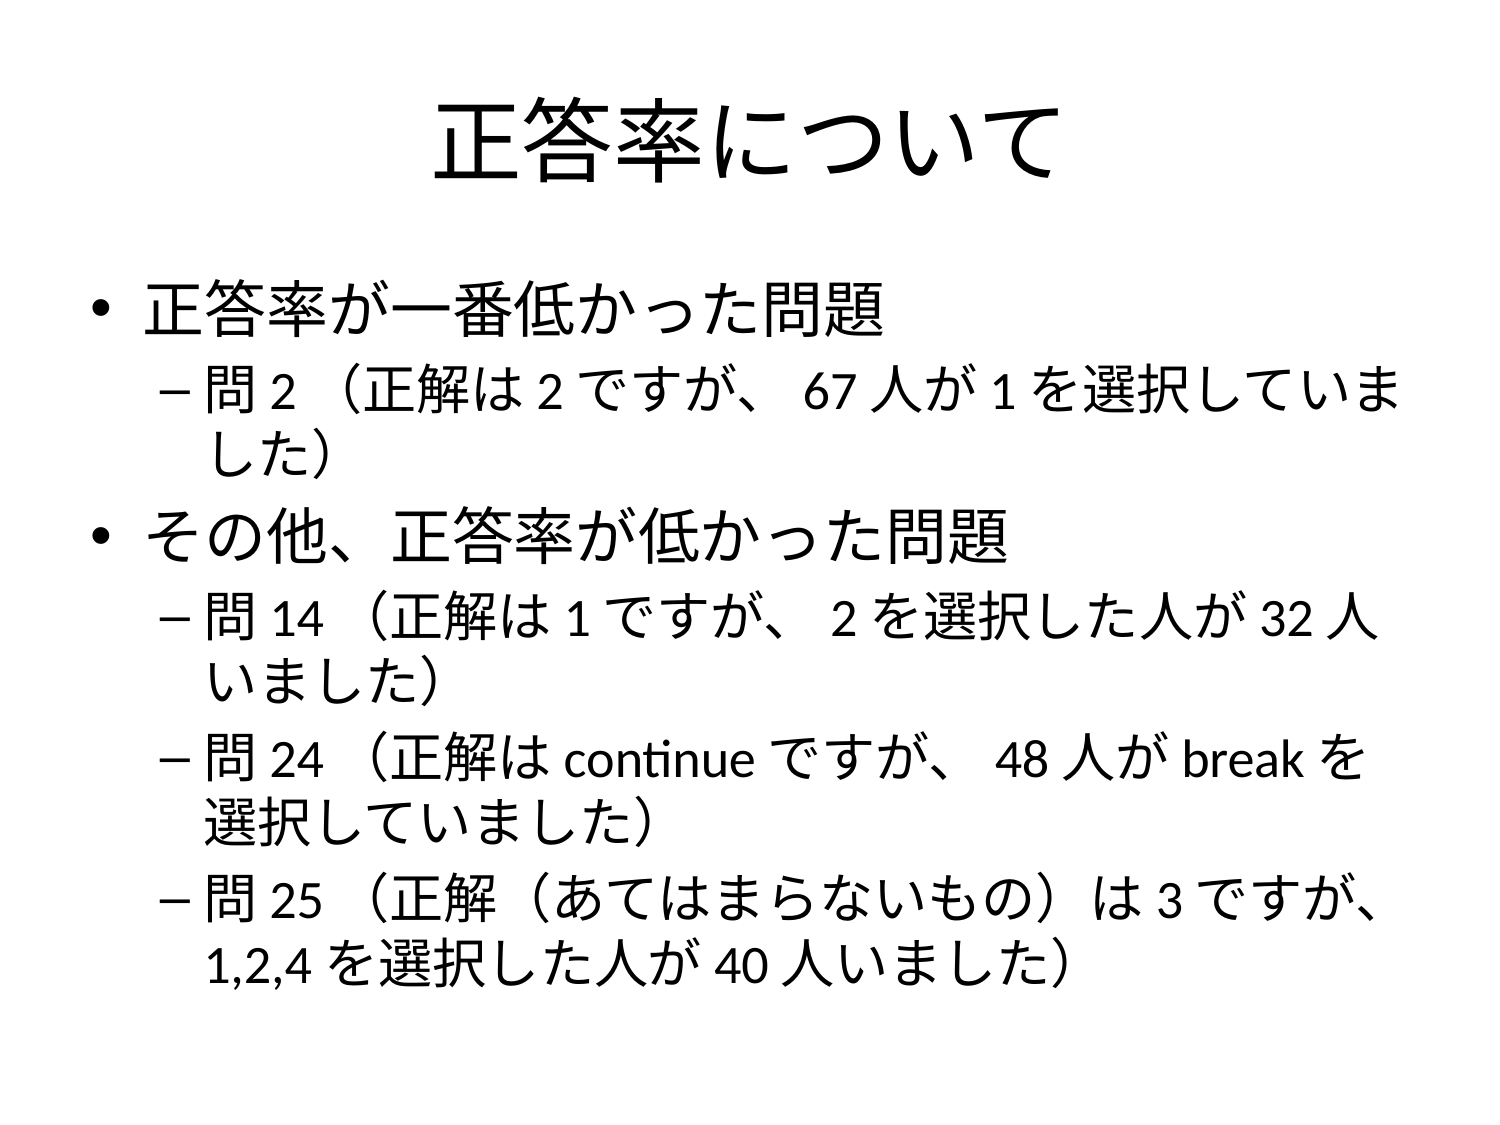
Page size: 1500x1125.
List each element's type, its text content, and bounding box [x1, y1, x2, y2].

list 正答率が一番低かった問題 問2（正解は2ですが、67人が1を選択していました） その他、正答率が低かった問題 問14（正解は1ですが、2を選択した人が32人いました） 問24（正解はcontinueですが、48人がbreakを選択していました） 問25（正解（あてはまらないもの）は3ですが、1,2,4を選択した人が40人いました） [75, 262, 1425, 1005]
title 正答率について [75, 45, 1425, 233]
